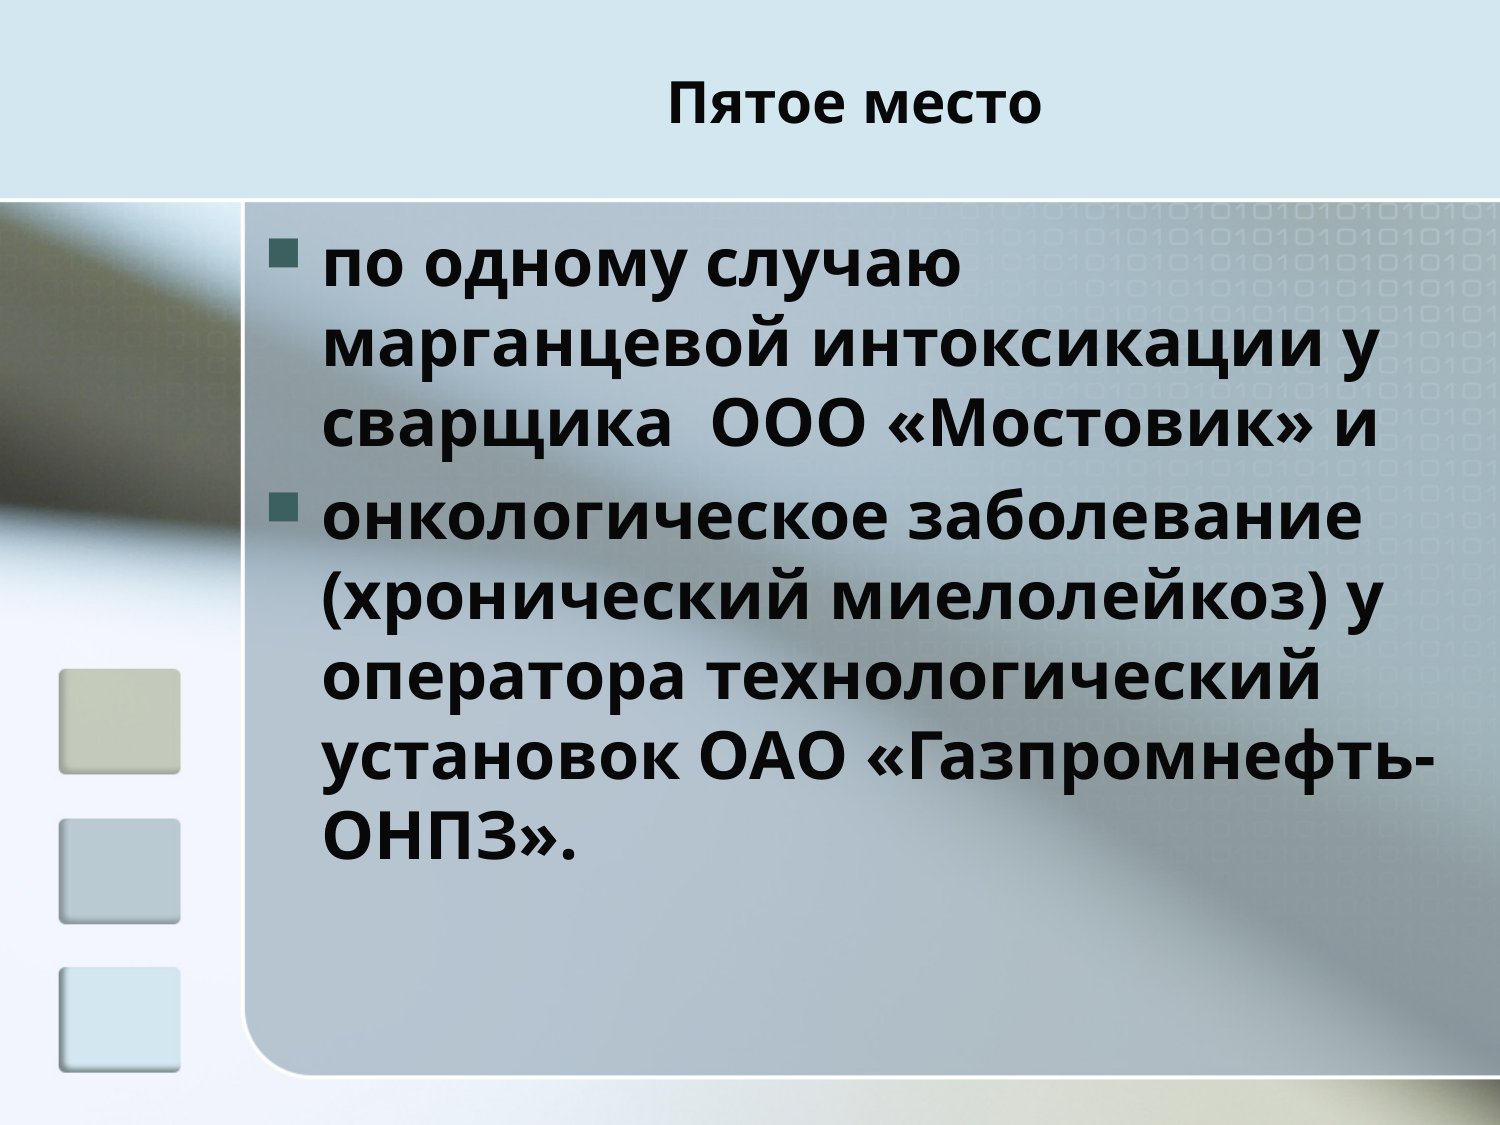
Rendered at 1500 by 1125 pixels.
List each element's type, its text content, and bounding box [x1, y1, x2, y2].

list по одному случаю марганцевой интоксикации у сварщика ООО «Мостовик» и онкологическое заболевание (хронический миелолейкоз) у оператора технологический установок ОАО «Газпромнефть-ОНПЗ». [249, 212, 1463, 1075]
title Пятое место [249, 12, 1461, 188]
picture [0, 0, 1500, 1125]
